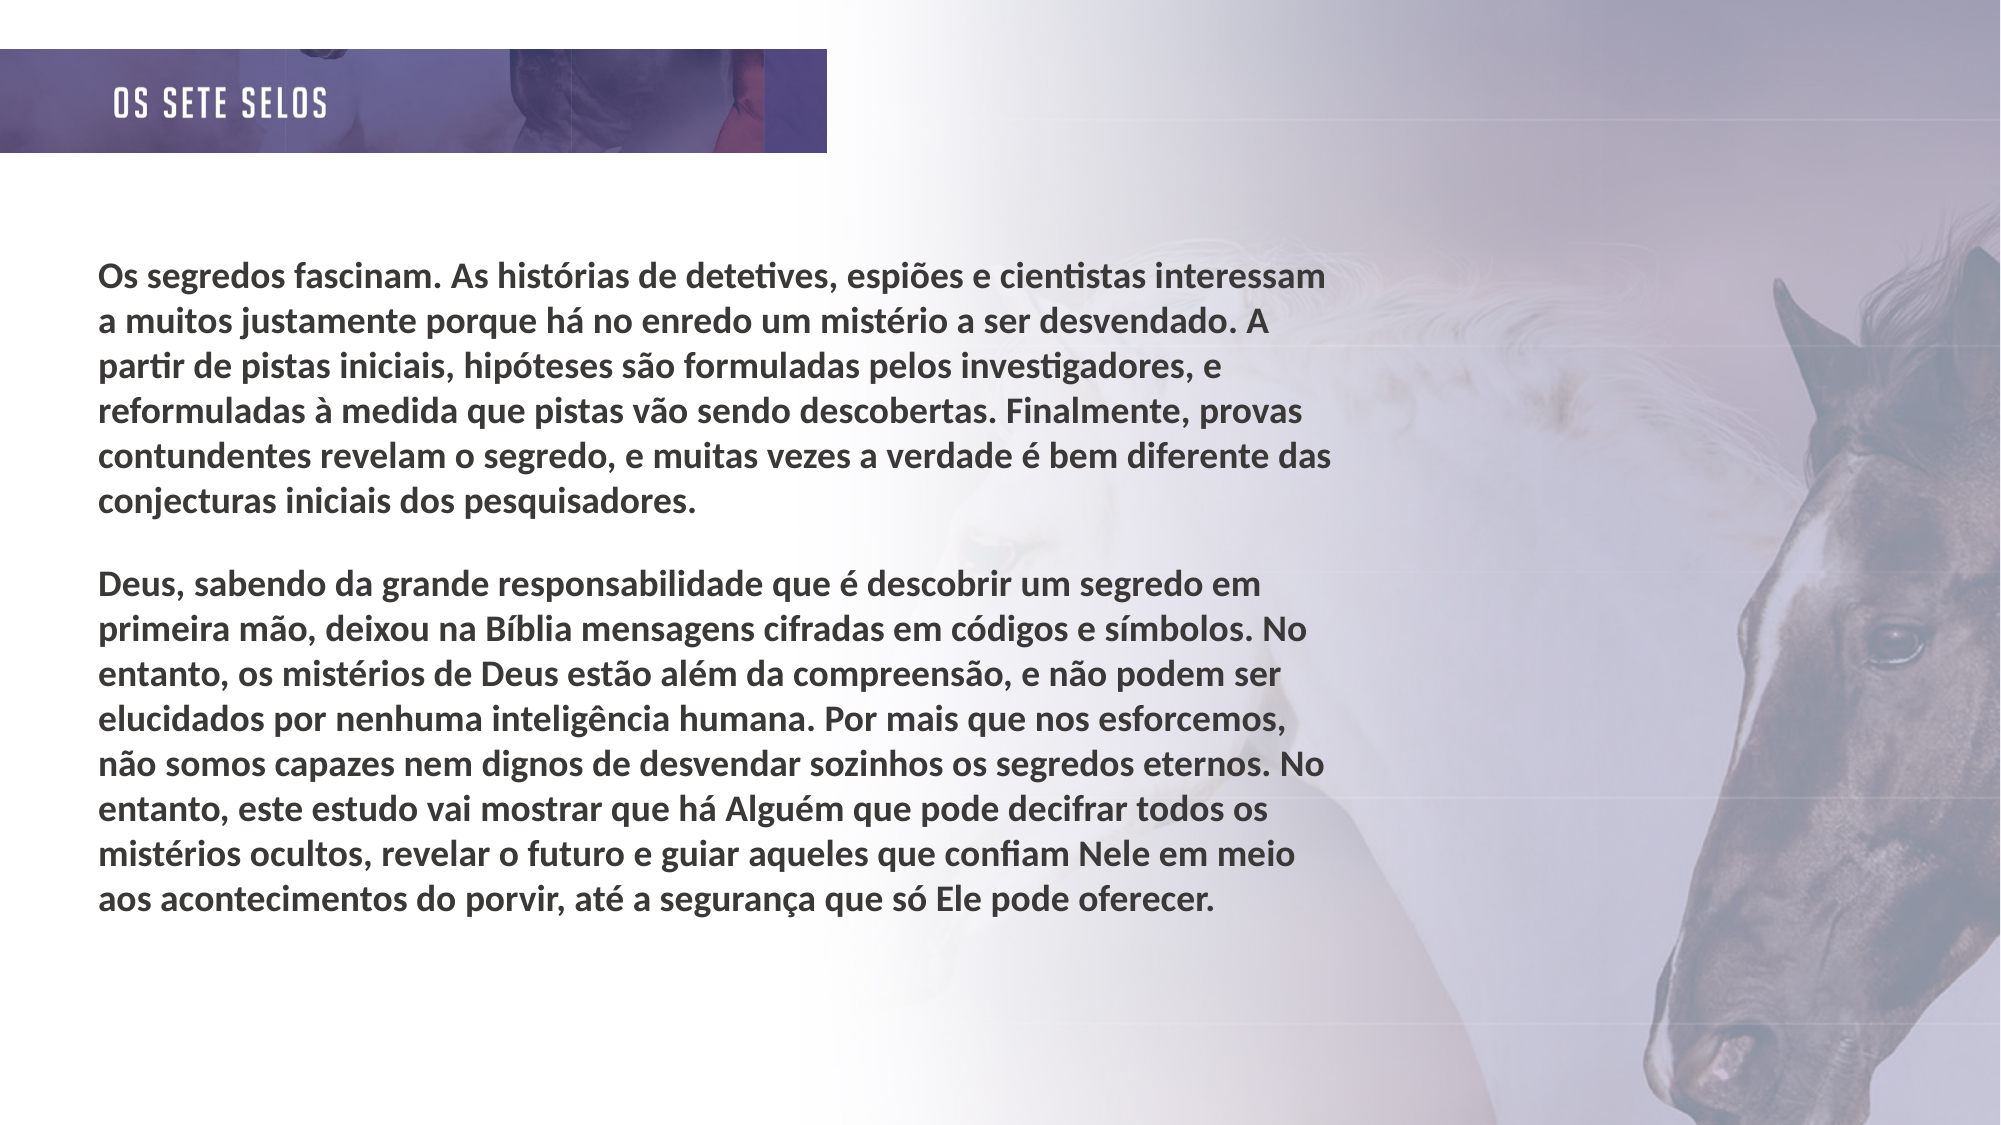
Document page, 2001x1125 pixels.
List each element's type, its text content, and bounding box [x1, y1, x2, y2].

text_box Os segredos fascinam. As histórias de detetives, espiões e cientistas interessam a muitos justamente porque há no enredo um mistério a ser desvendado. A partir de pistas iniciais, hipóteses são formuladas pelos investigadores, e reformuladas à medida que pistas vão sendo descobertas. Finalmente, provas contundentes revelam o segredo, e muitas vezes a verdade é bem diferente das conjecturas iniciais dos pesquisadores. Deus, sabendo da grande responsabilidade que é descobrir um segredo em primeira mão, deixou na Bíblia mensagens cifradas em códigos e símbolos. No entanto, os mistérios de Deus estão além da compreensão, e não podem ser elucidados por nenhuma inteligência humana. Por mais que nos esforcemos, não somos capazes nem dignos de desvendar sozinhos os segredos eternos. No entanto, este estudo vai mostrar que há Alguém que pode decifrar todos os mistérios ocultos, revelar o futuro e guiar aqueles que confiam Nele em meio aos acontecimentos do porvir, até a segurança que só Ele pode oferecer. [83, 244, 1352, 927]
picture [0, 0, 2001, 1125]
